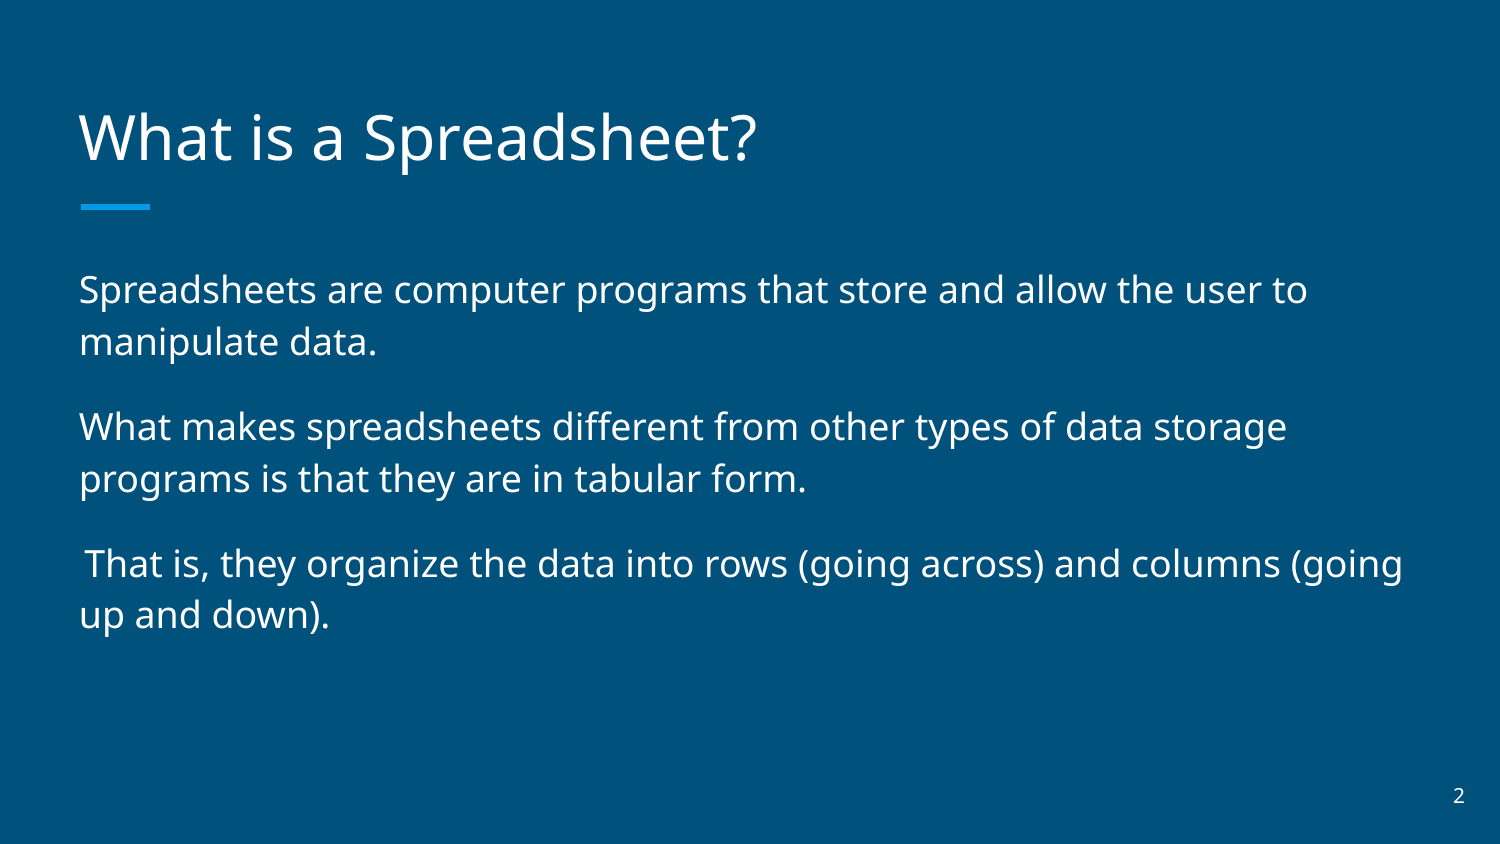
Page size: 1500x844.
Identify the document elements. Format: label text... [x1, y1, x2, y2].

slide_number ‹#› [1389, 764, 1480, 830]
title What is a Spreadsheet? [63, 75, 1437, 188]
list Spreadsheets are computer programs that store and allow the user to manipulate data. What makes spreadsheets different from other types of data storage programs is that they are in tabular form. That is, they organize the data into rows (going across) and columns (going up and down). [63, 244, 1437, 750]
